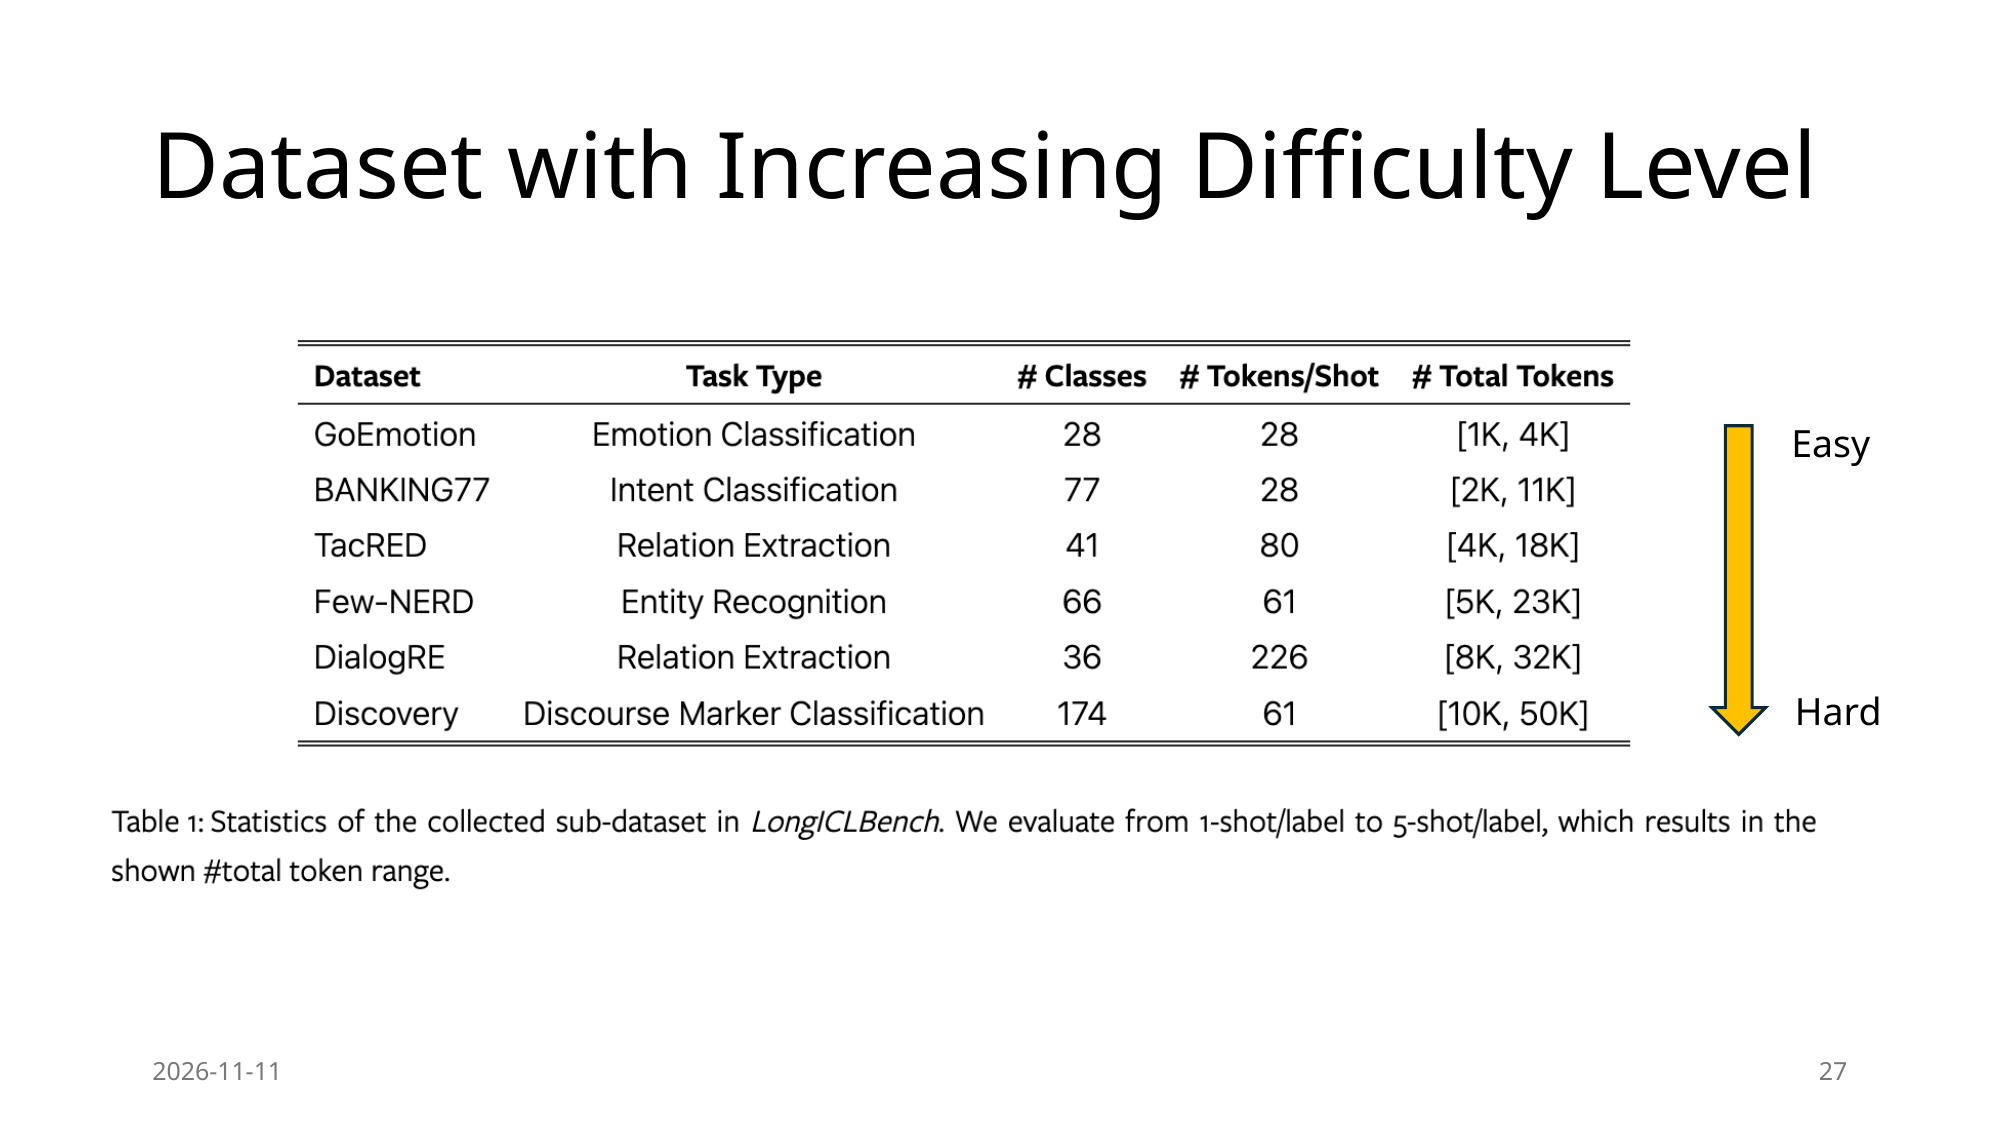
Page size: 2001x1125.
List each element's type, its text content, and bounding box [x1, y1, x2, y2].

title Dataset with Increasing Difficulty Level [137, 59, 1863, 278]
text_box Hard [1826, 680, 1897, 741]
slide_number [137, 1042, 588, 1103]
text_box Easy [1826, 412, 1886, 473]
slide_number 27 [1412, 1042, 1863, 1103]
picture [99, 298, 1826, 919]
